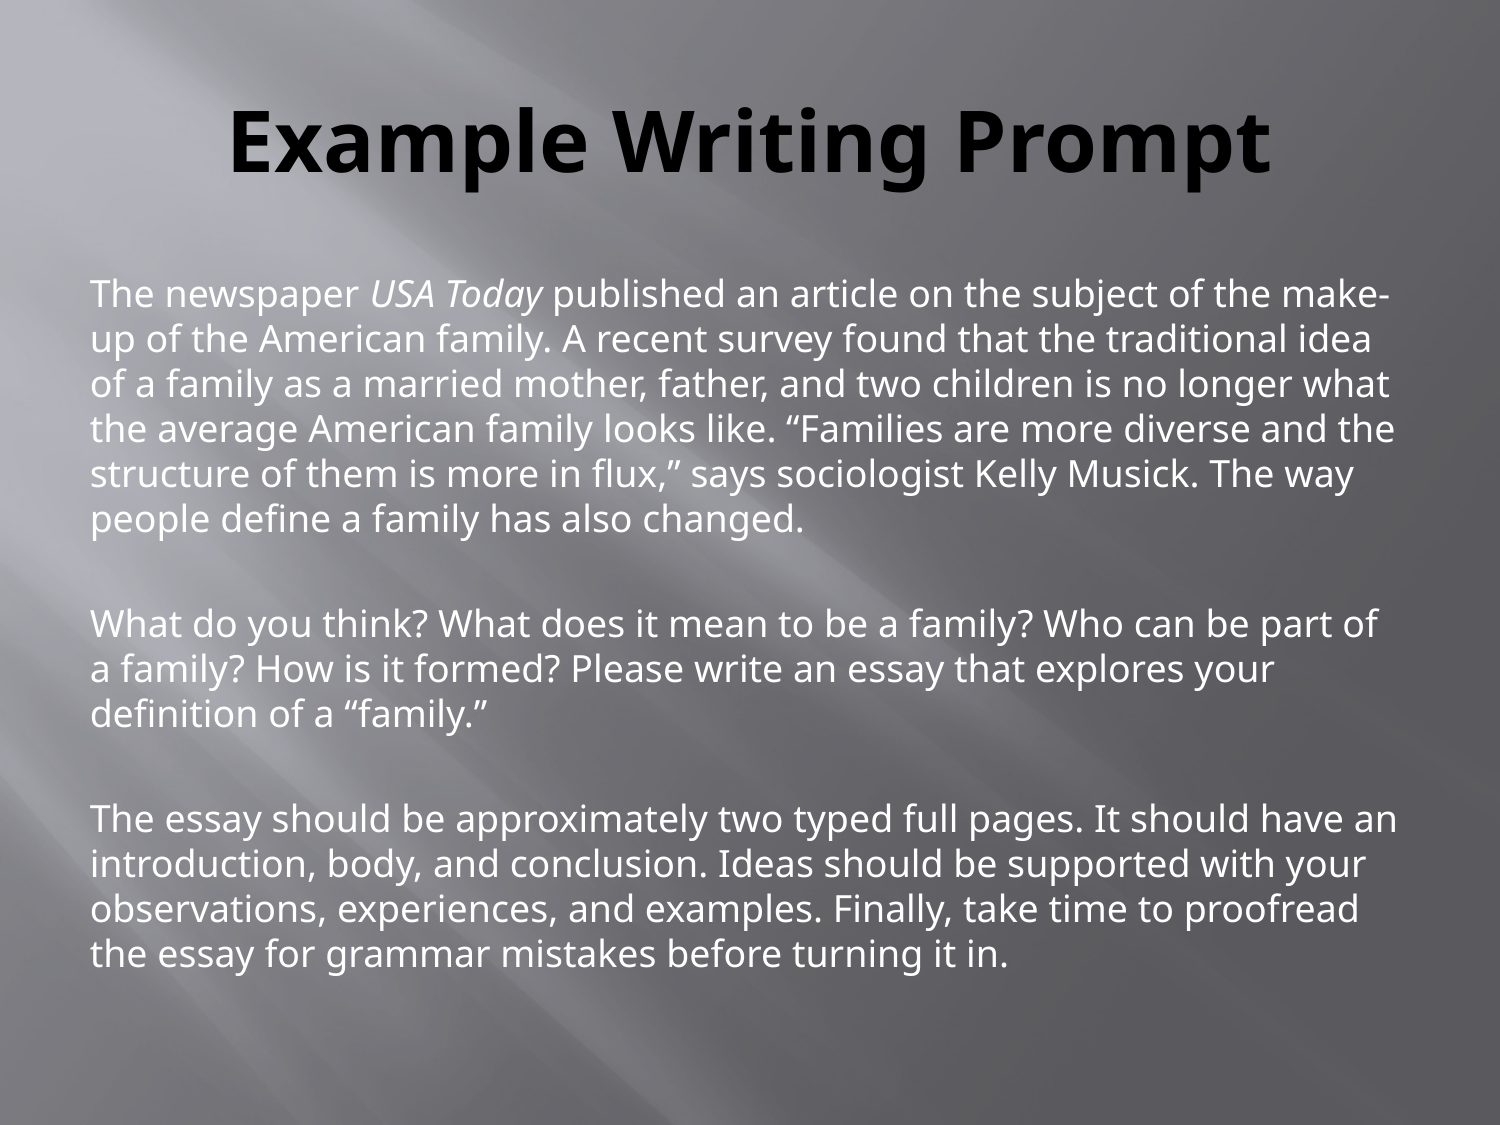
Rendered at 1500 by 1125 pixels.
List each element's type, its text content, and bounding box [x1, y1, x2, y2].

title Example Writing Prompt [75, 45, 1425, 233]
list The newspaper USA Today published an article on the subject of the make-up of the American family. A recent survey found that the traditional idea of a family as a married mother, father, and two children is no longer what the average American family looks like. “Families are more diverse and the structure of them is more in flux,” says sociologist Kelly Musick. The way people define a family has also changed. What do you think? What does it mean to be a family? Who can be part of a family? How is it formed? Please write an essay that explores your definition of a “family.” The essay should be approximately two typed full pages. It should have an introduction, body, and conclusion. Ideas should be supported with your observations, experiences, and examples. Finally, take time to proofread the essay for grammar mistakes before turning it in. [75, 262, 1425, 1035]
